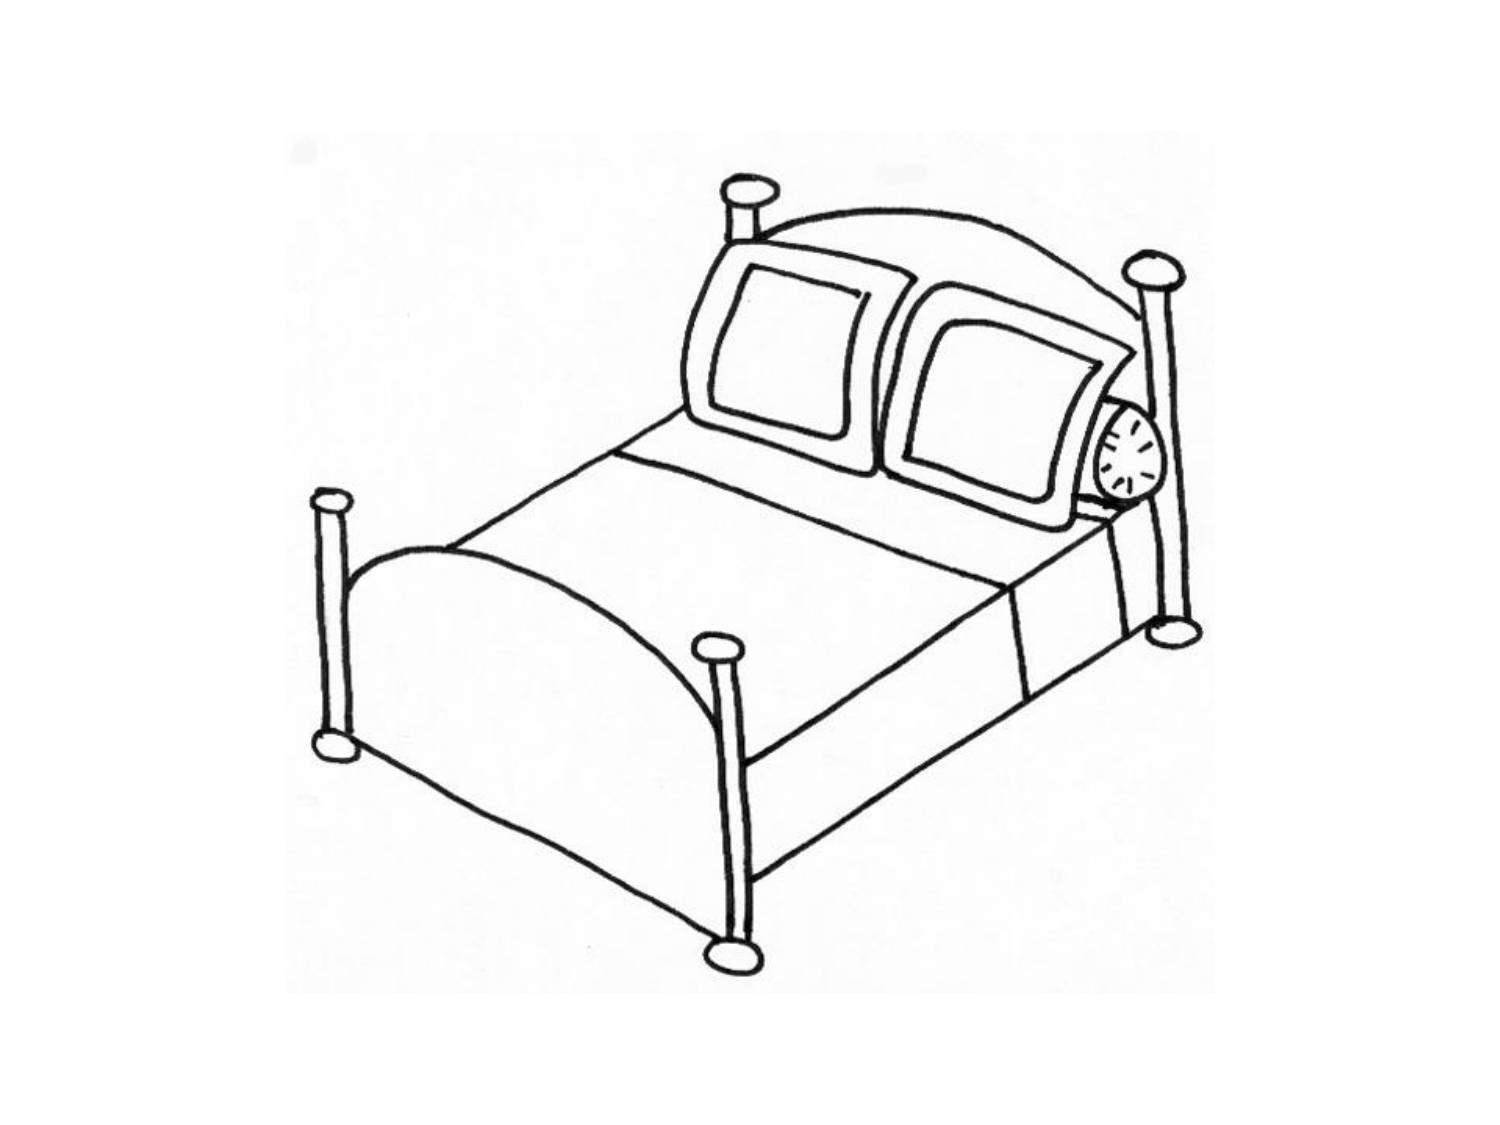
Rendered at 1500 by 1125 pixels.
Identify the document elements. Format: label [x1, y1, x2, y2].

text_box [285, 131, 1215, 994]
